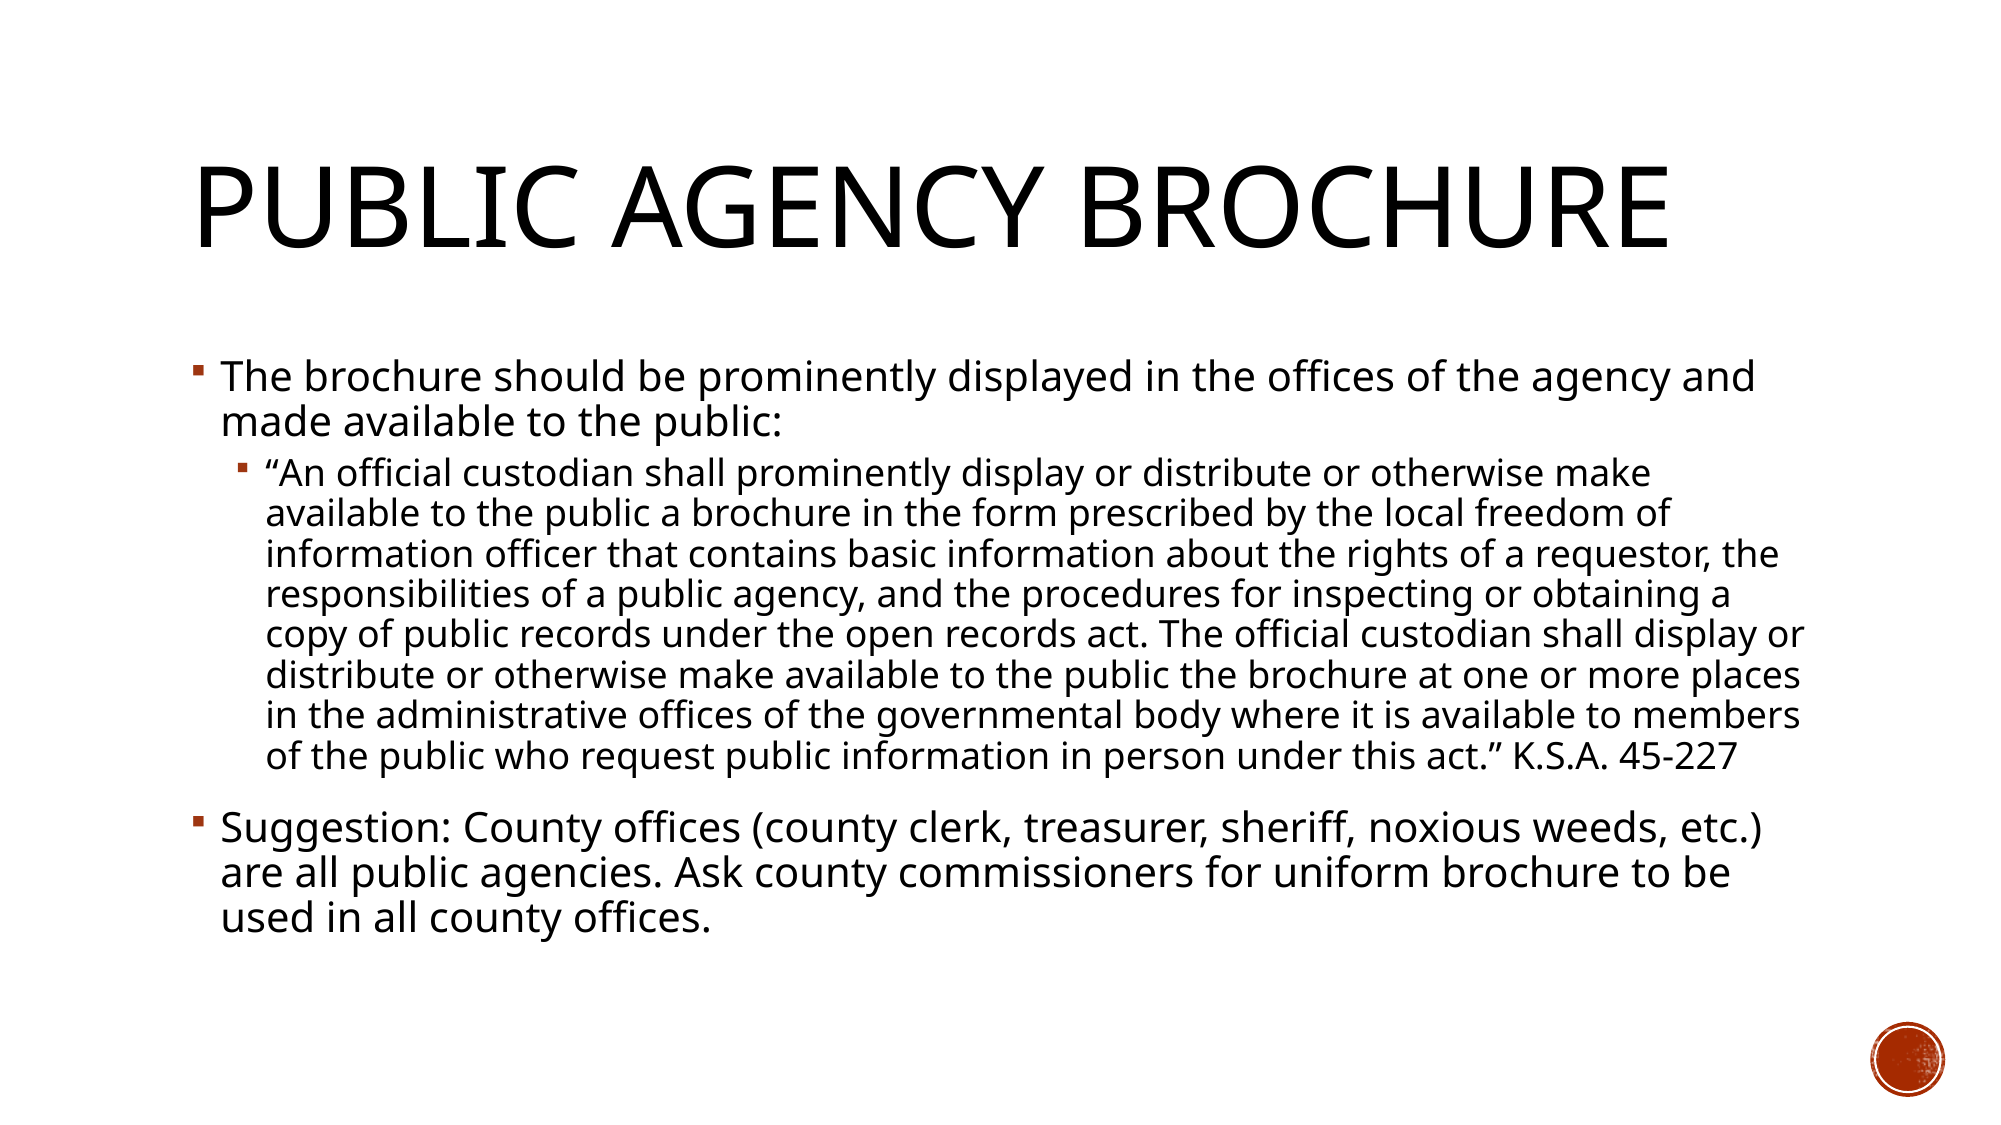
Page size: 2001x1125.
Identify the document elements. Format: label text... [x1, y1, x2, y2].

title Public agency brochure [175, 79, 1826, 344]
list The brochure should be prominently displayed in the offices of the agency and made available to the public: “An official custodian shall prominently display or distribute or otherwise make available to the public a brochure in the form prescribed by the local freedom of information officer that contains basic information about the rights of a requestor, the responsibilities of a public agency, and the procedures for inspecting or obtaining a copy of public records under the open records act. The official custodian shall display or distribute or otherwise make available to the public the brochure at one or more places in the administrative offices of the governmental body where it is available to members of the public who request public information in person under this act.” K.S.A. 45-227 Suggestion: County offices (county clerk, treasurer, sheriff, noxious weeds, etc.) are all public agencies. Ask county commissioners for uniform brochure to be used in all county offices. [175, 348, 1826, 1013]
